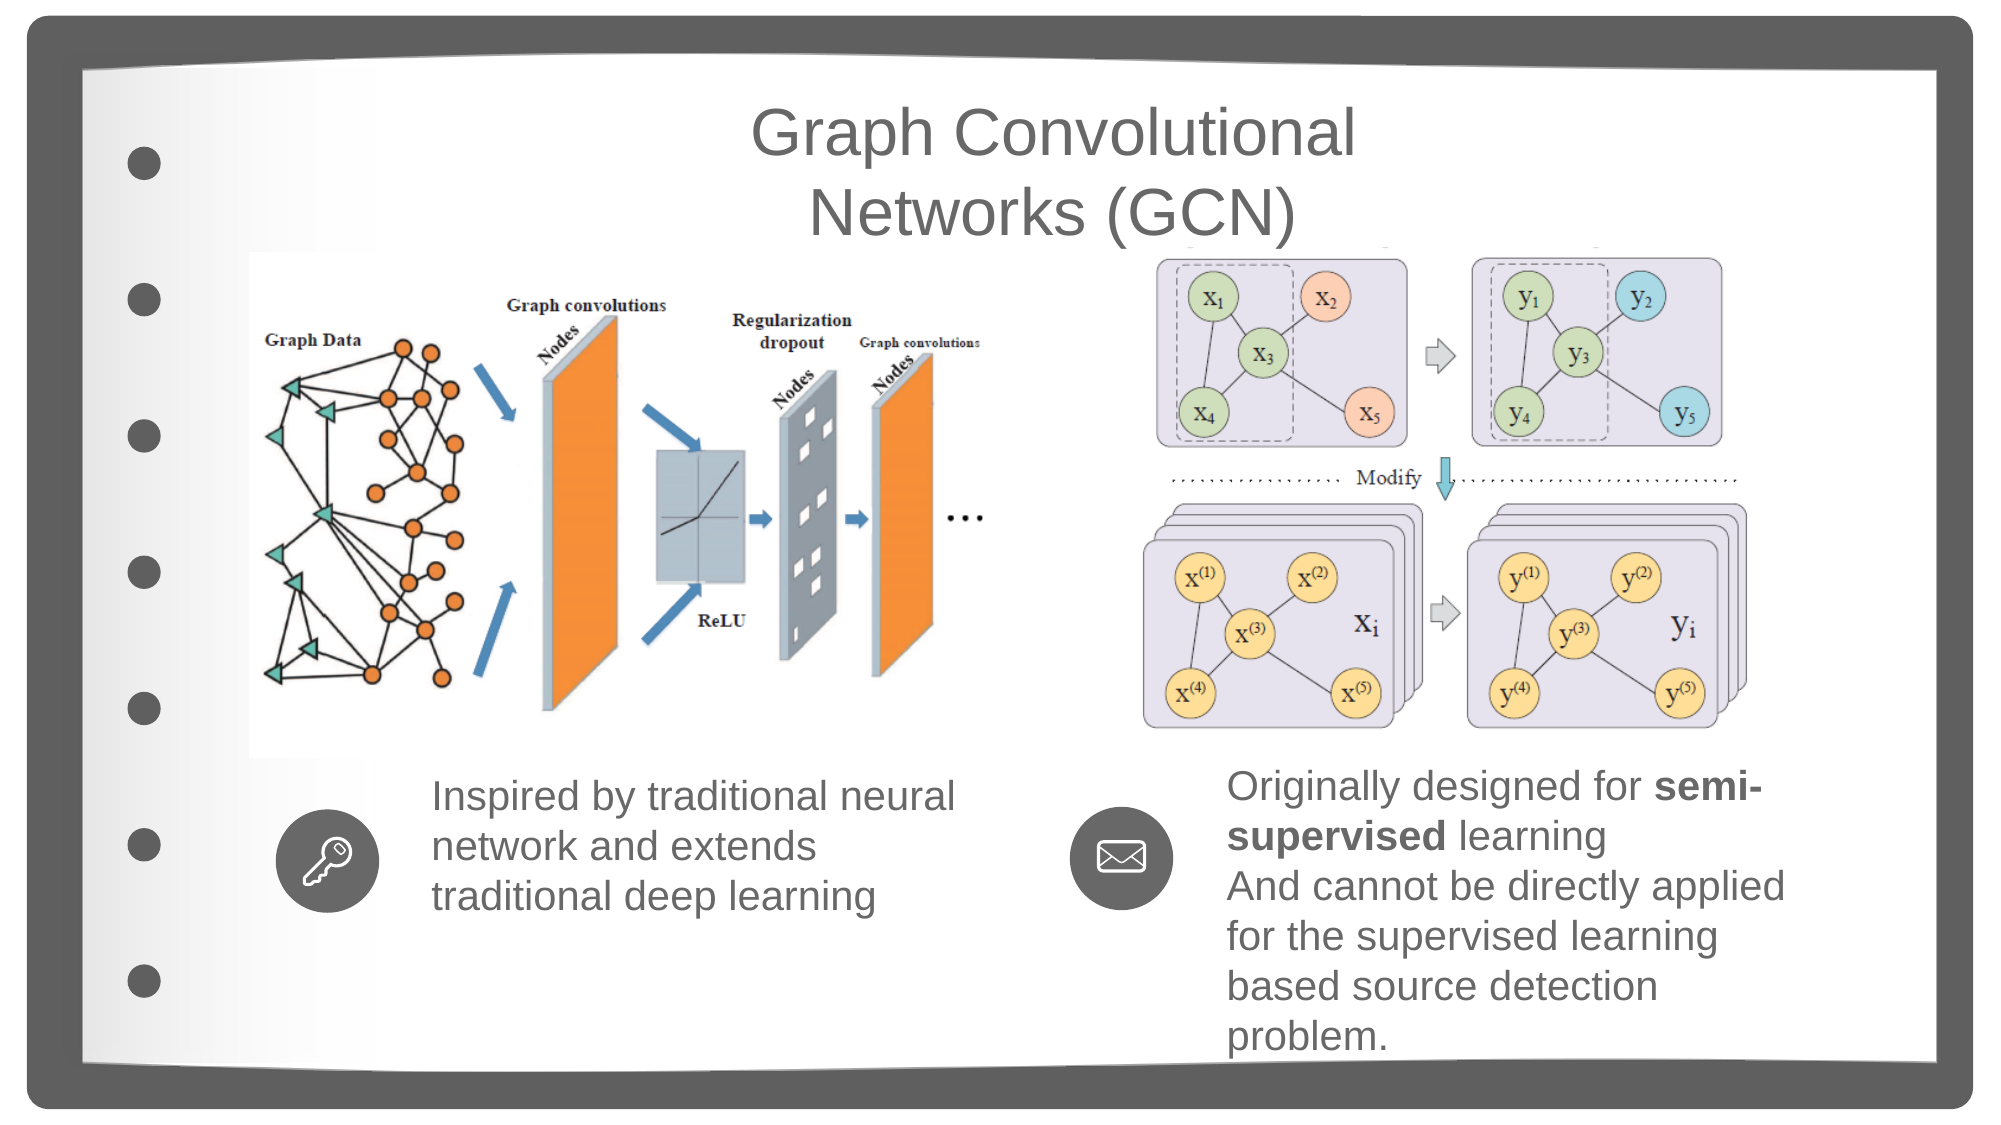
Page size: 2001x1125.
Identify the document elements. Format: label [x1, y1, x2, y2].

picture [82, 53, 1938, 1072]
text_box [275, 809, 380, 913]
text_box [366, 758, 500, 849]
text_box [26, 15, 1974, 1110]
text_box [1069, 806, 1174, 911]
text_box [127, 146, 161, 998]
